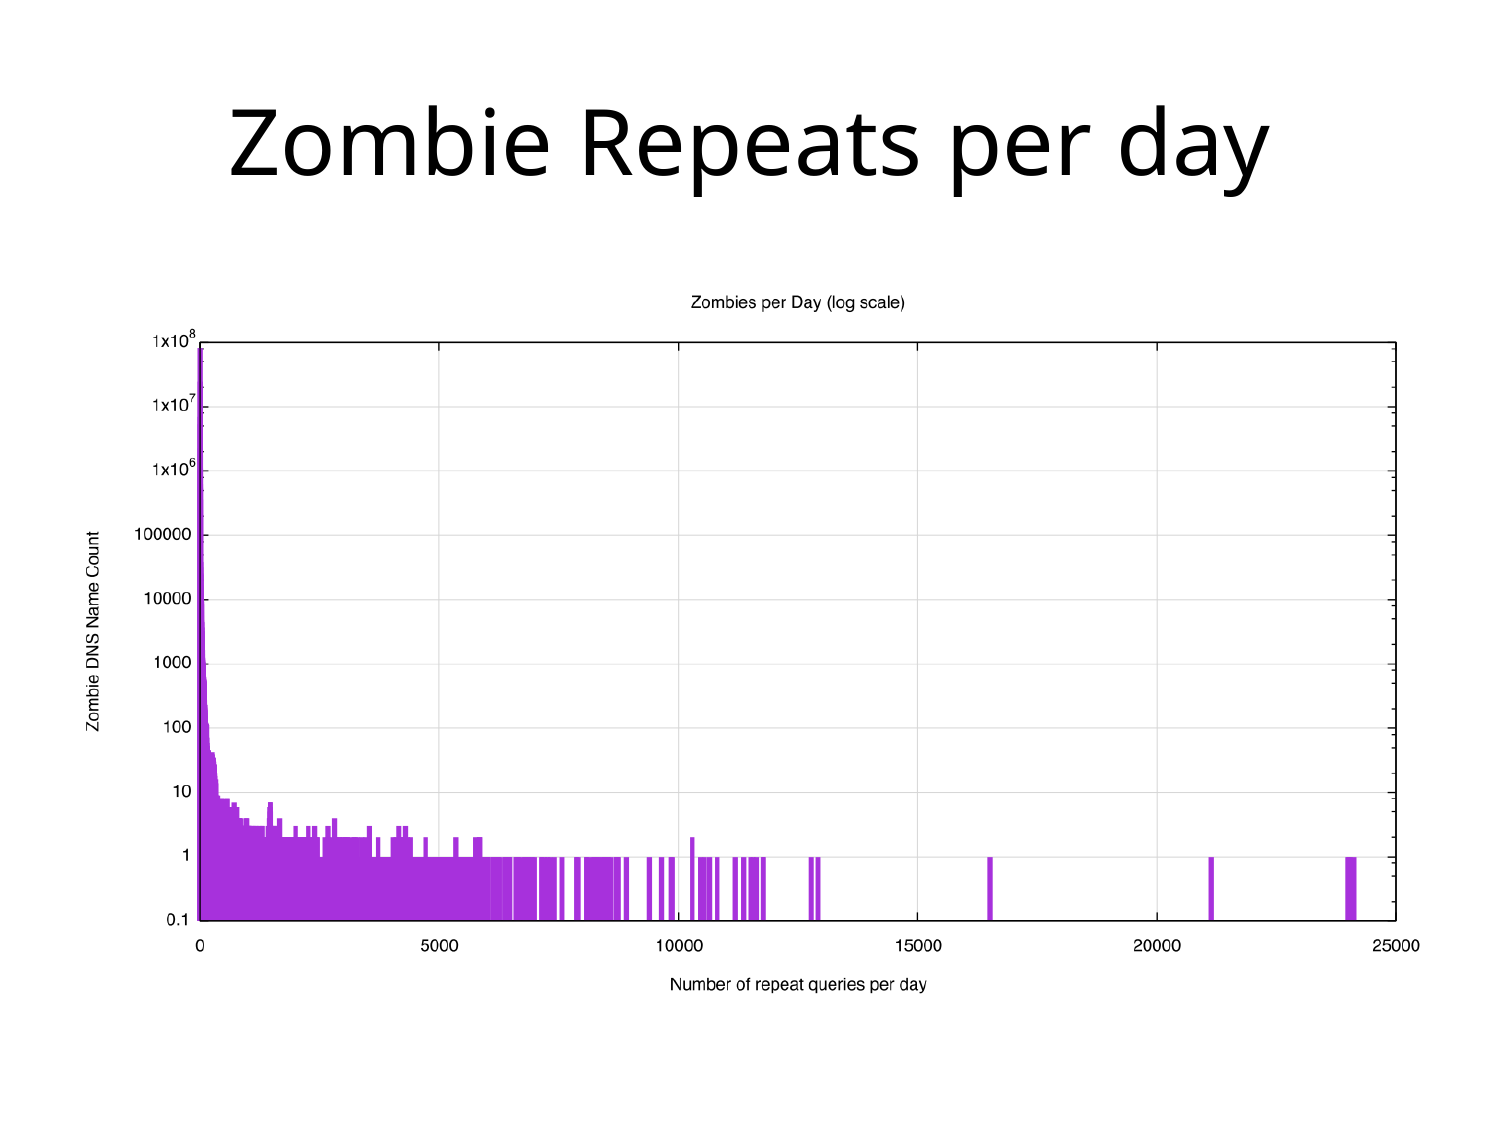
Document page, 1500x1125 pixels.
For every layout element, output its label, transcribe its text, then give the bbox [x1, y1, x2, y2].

title Zombie Repeats per day [75, 45, 1425, 233]
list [74, 265, 1426, 1003]
